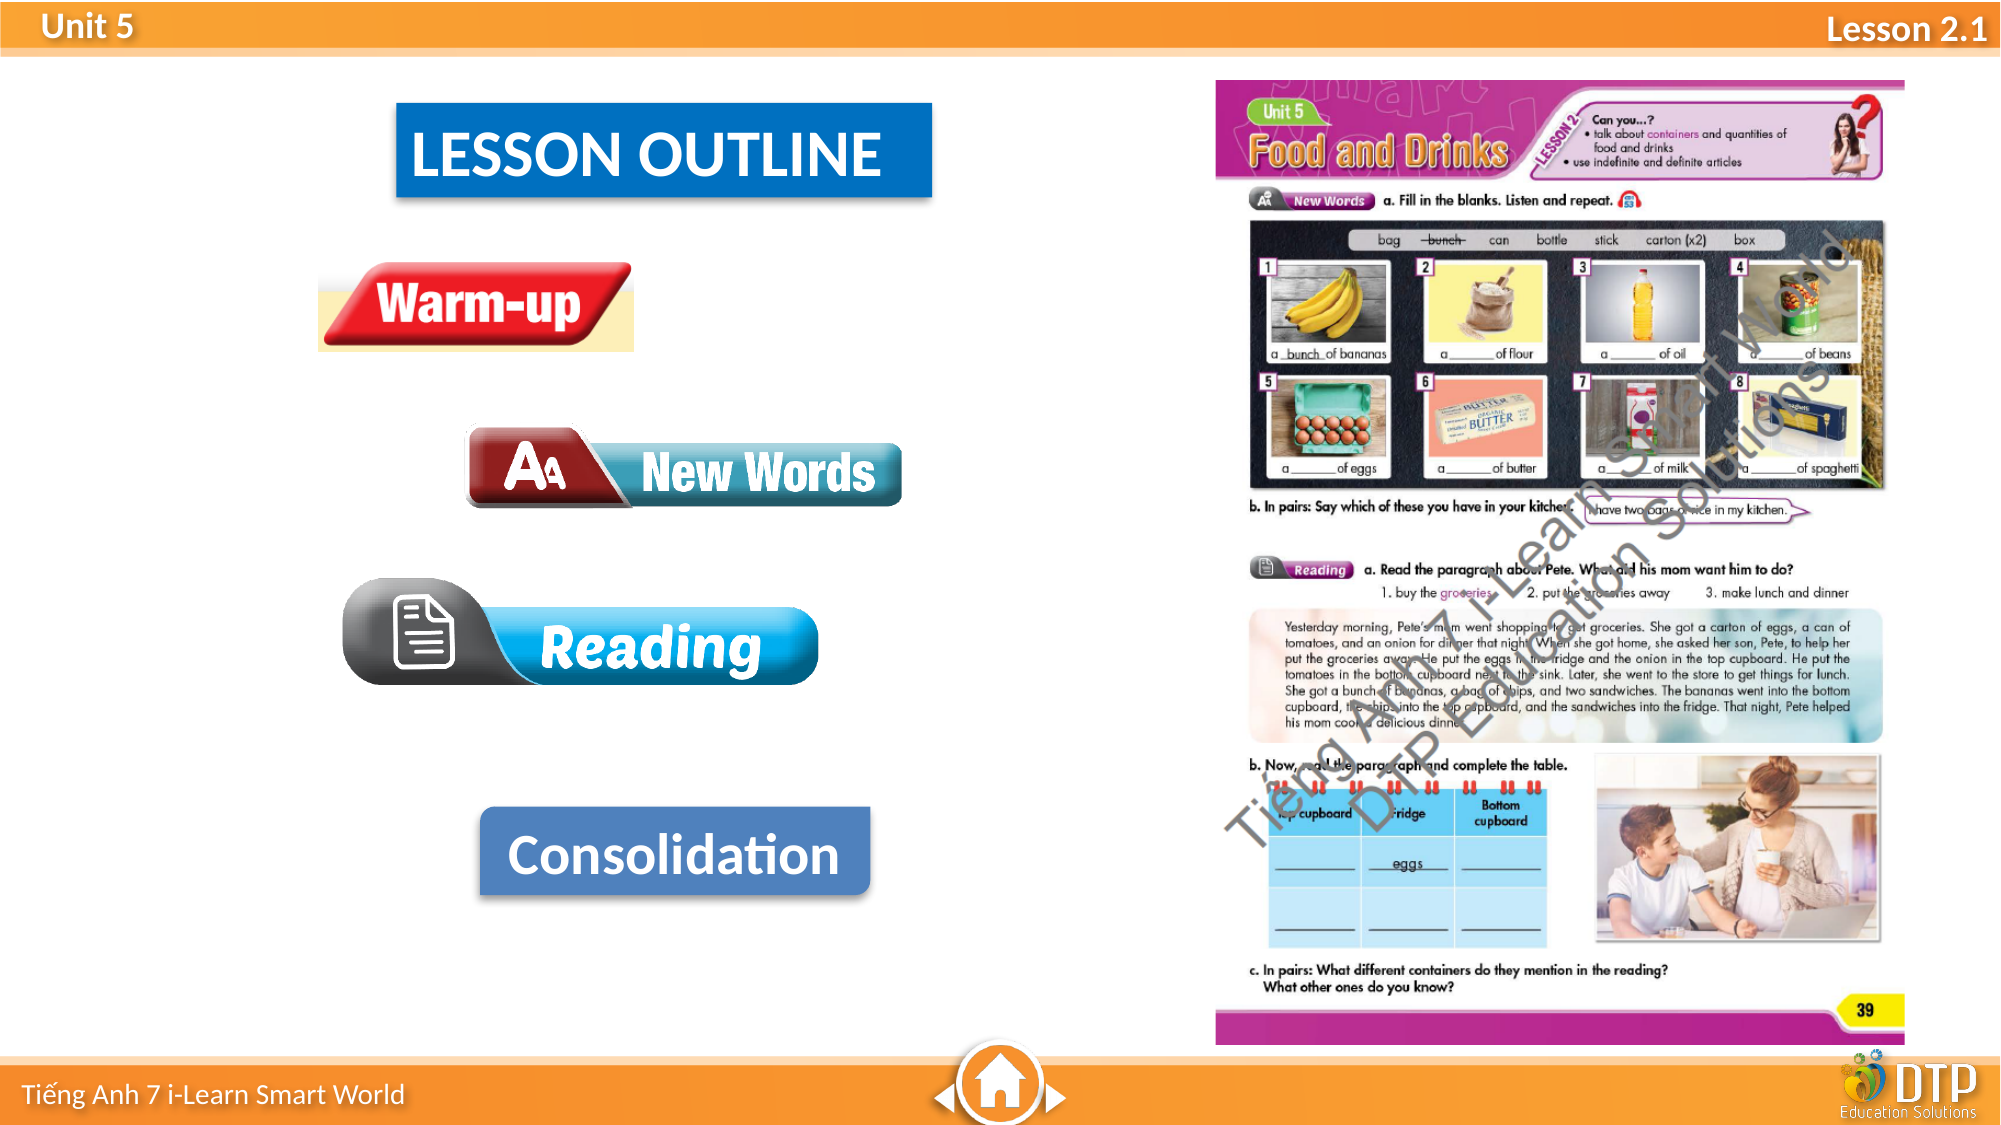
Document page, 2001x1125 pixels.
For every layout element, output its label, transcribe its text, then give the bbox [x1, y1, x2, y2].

text_box Consolidation [478, 804, 873, 898]
picture [0, 2, 2001, 1125]
text_box LESSON OUTLINE [396, 102, 933, 198]
